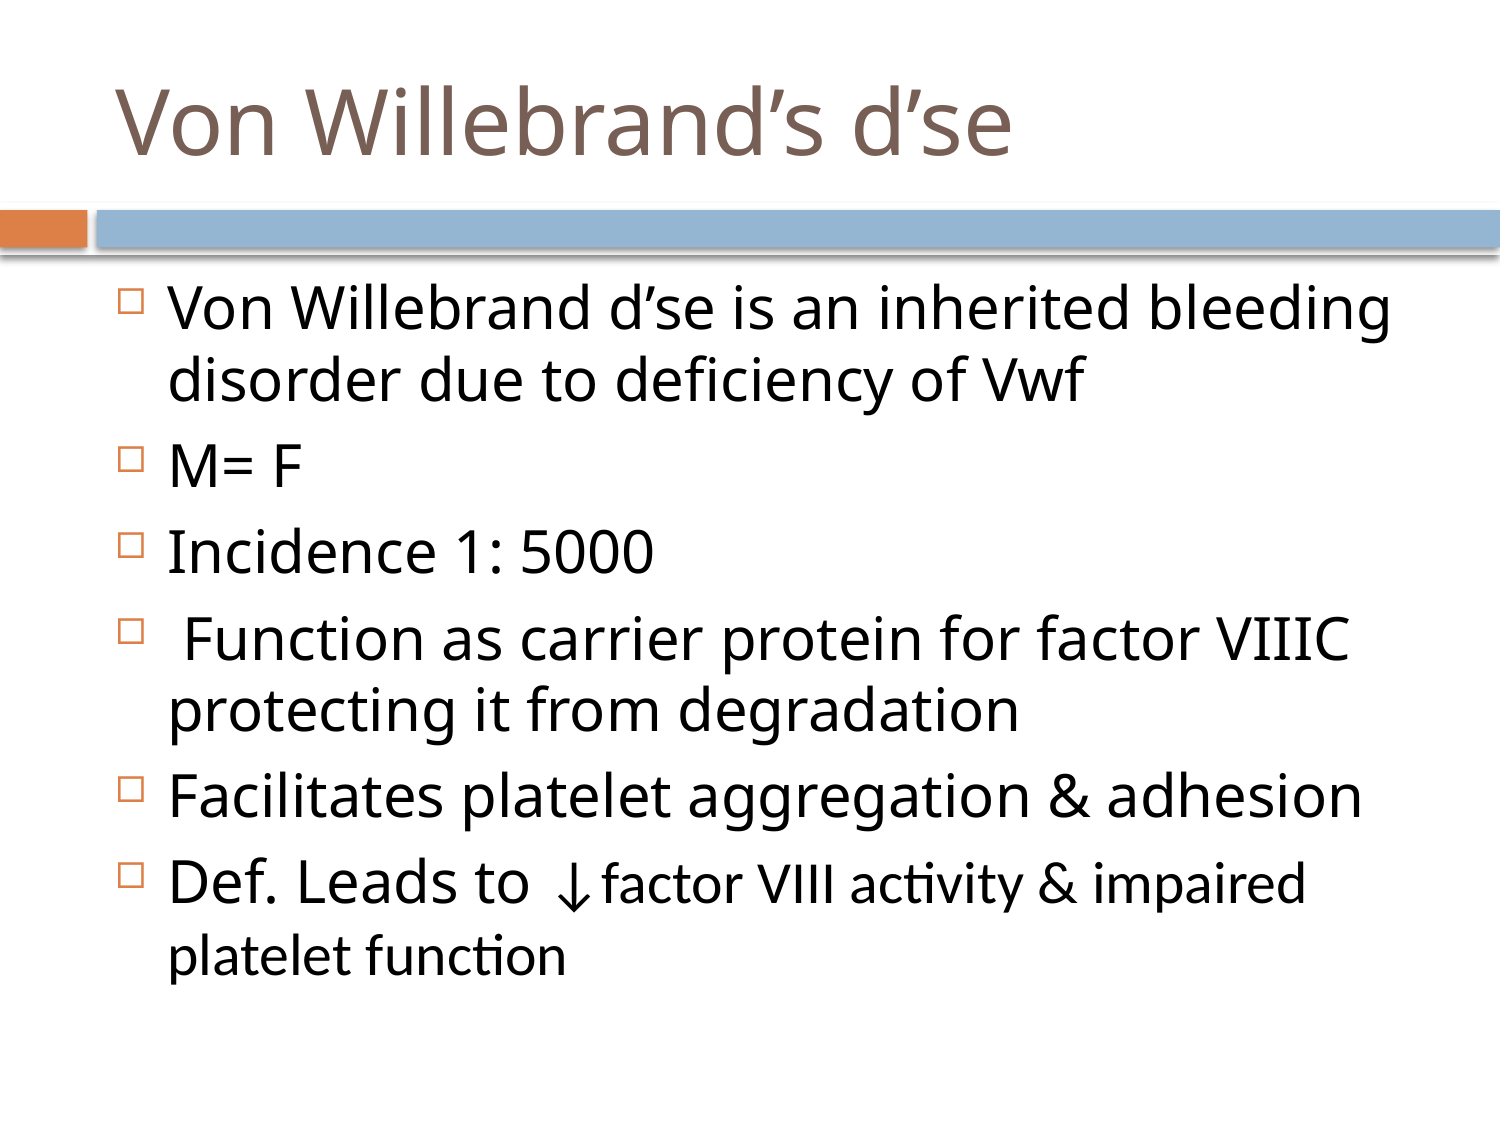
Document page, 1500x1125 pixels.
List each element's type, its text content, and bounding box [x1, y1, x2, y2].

title Von Willebrand’s d’se [100, 37, 1438, 200]
list Von Willebrand d’se is an inherited bleeding disorder due to deficiency of Vwf M= F Incidence 1: 5000 Function as carrier protein for factor VIIIC protecting it from degradation Facilitates platelet aggregation & adhesion Def. Leads to ↓factor VIII activity & impaired platelet function [100, 262, 1438, 1000]
